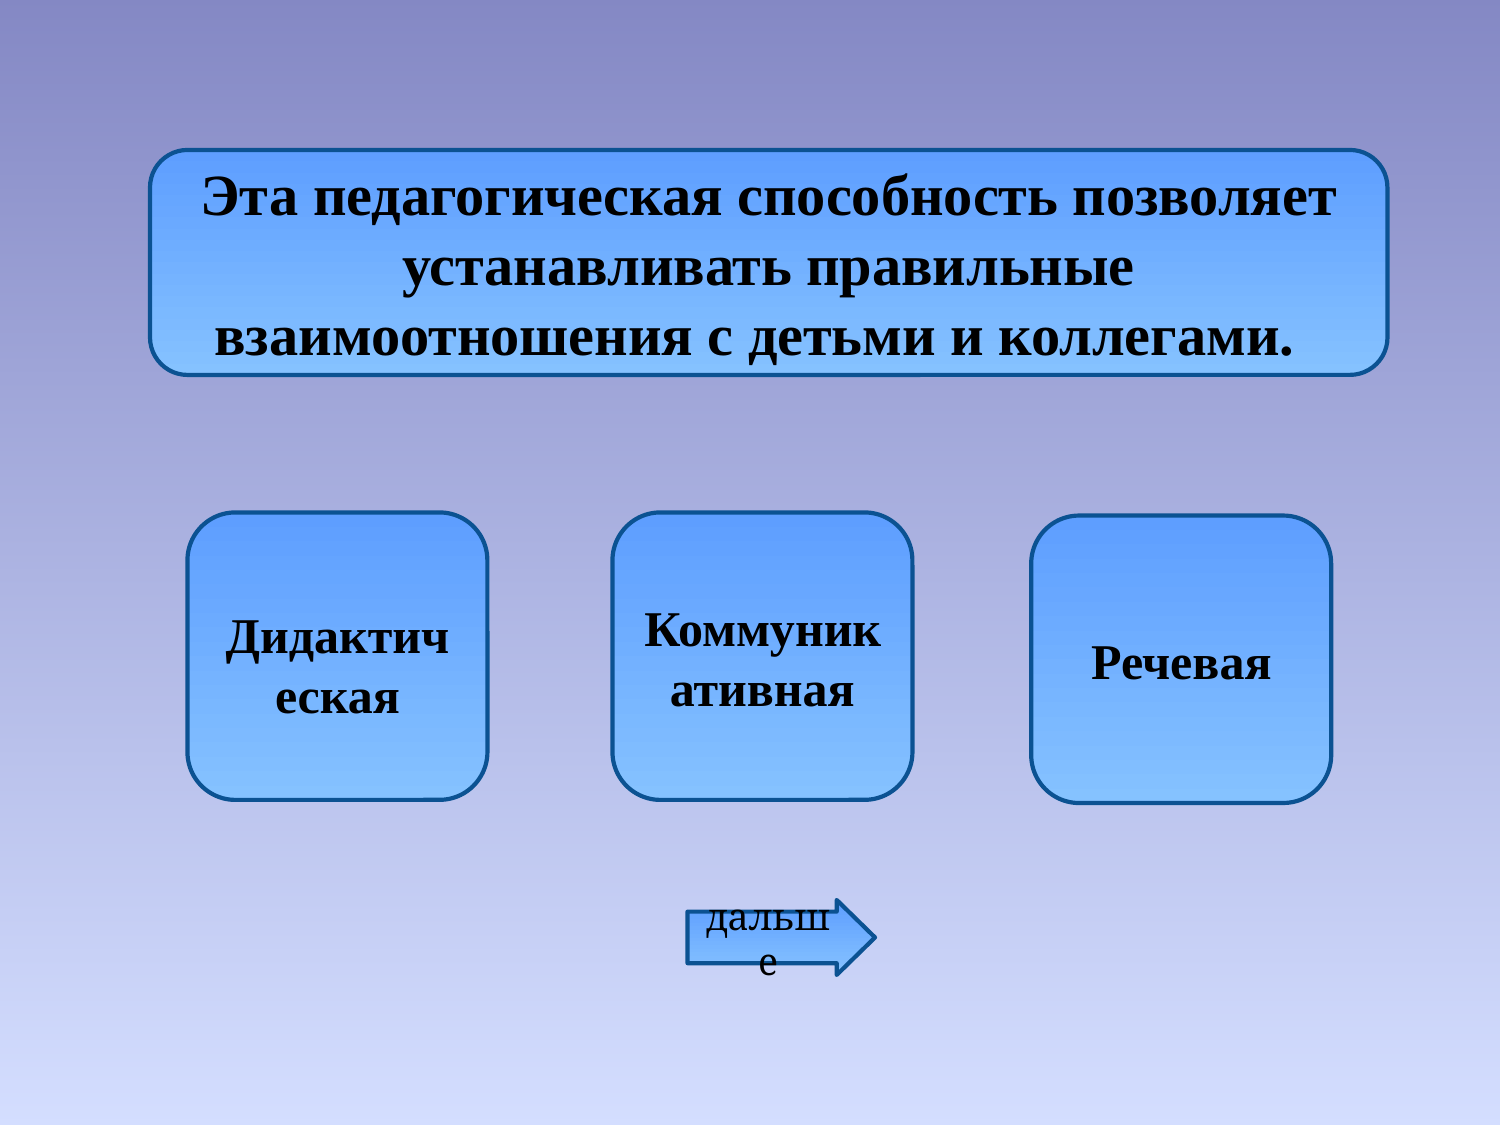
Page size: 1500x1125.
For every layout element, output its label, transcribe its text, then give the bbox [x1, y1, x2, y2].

text_box Эта педагогическая способность позволяет устанавливать правильные взаимоотношения с детьми и коллегами. [147, 147, 1390, 378]
text_box Речевая [1029, 513, 1334, 806]
text_box Коммуникативная [610, 510, 915, 802]
text_box Дидактическая [185, 510, 490, 802]
text_box дальше [685, 898, 878, 977]
